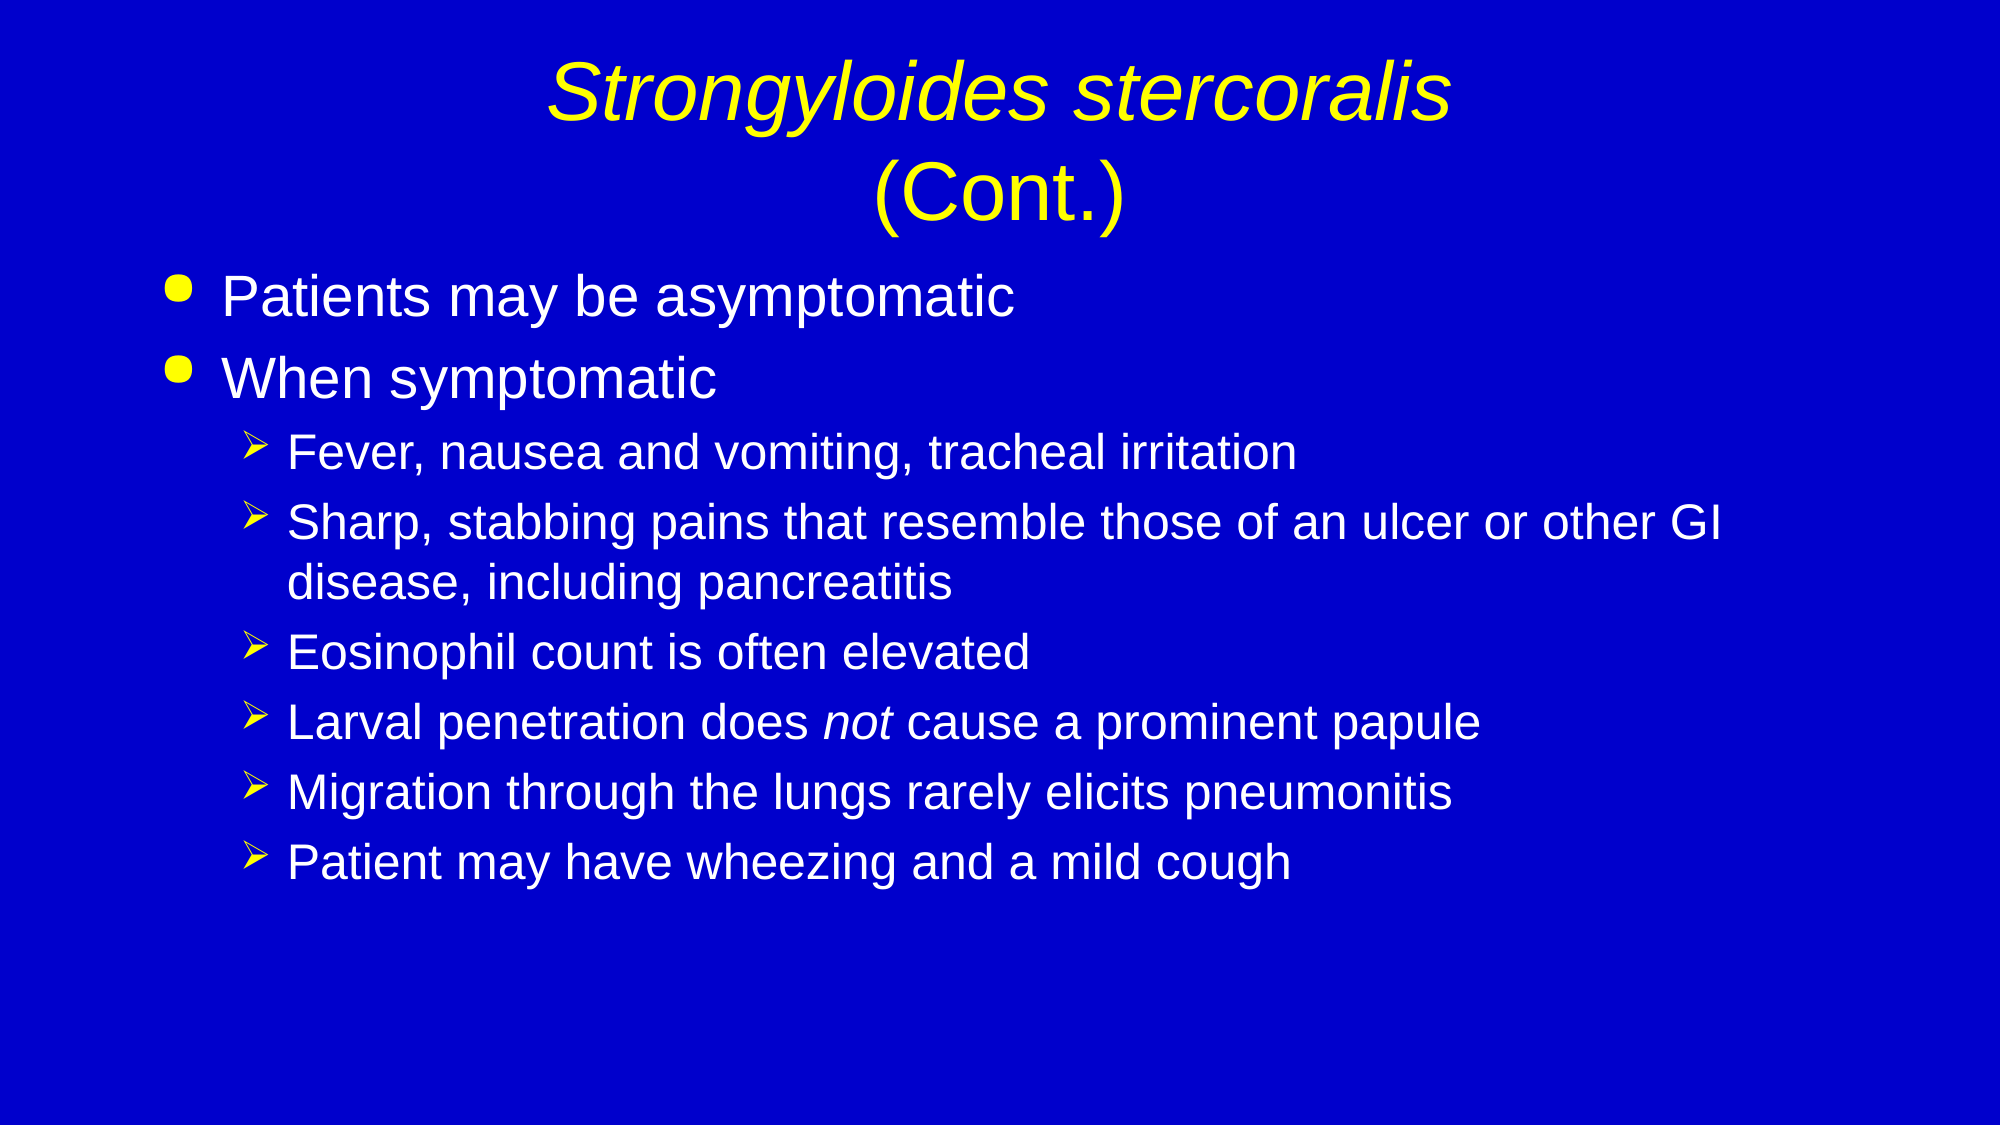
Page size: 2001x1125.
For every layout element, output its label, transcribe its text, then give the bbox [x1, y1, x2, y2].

title Strongyloides stercoralis (Cont.) [149, 37, 1851, 238]
list Patients may be asymptomatic When symptomatic Fever, nausea and vomiting, tracheal irritation Sharp, stabbing pains that resemble those of an ulcer or other GI disease, including pancreatitis Eosinophil count is often elevated Larval penetration does not cause a prominent papule Migration through the lungs rarely elicits pneumonitis Patient may have wheezing and a mild cough [149, 249, 1851, 982]
